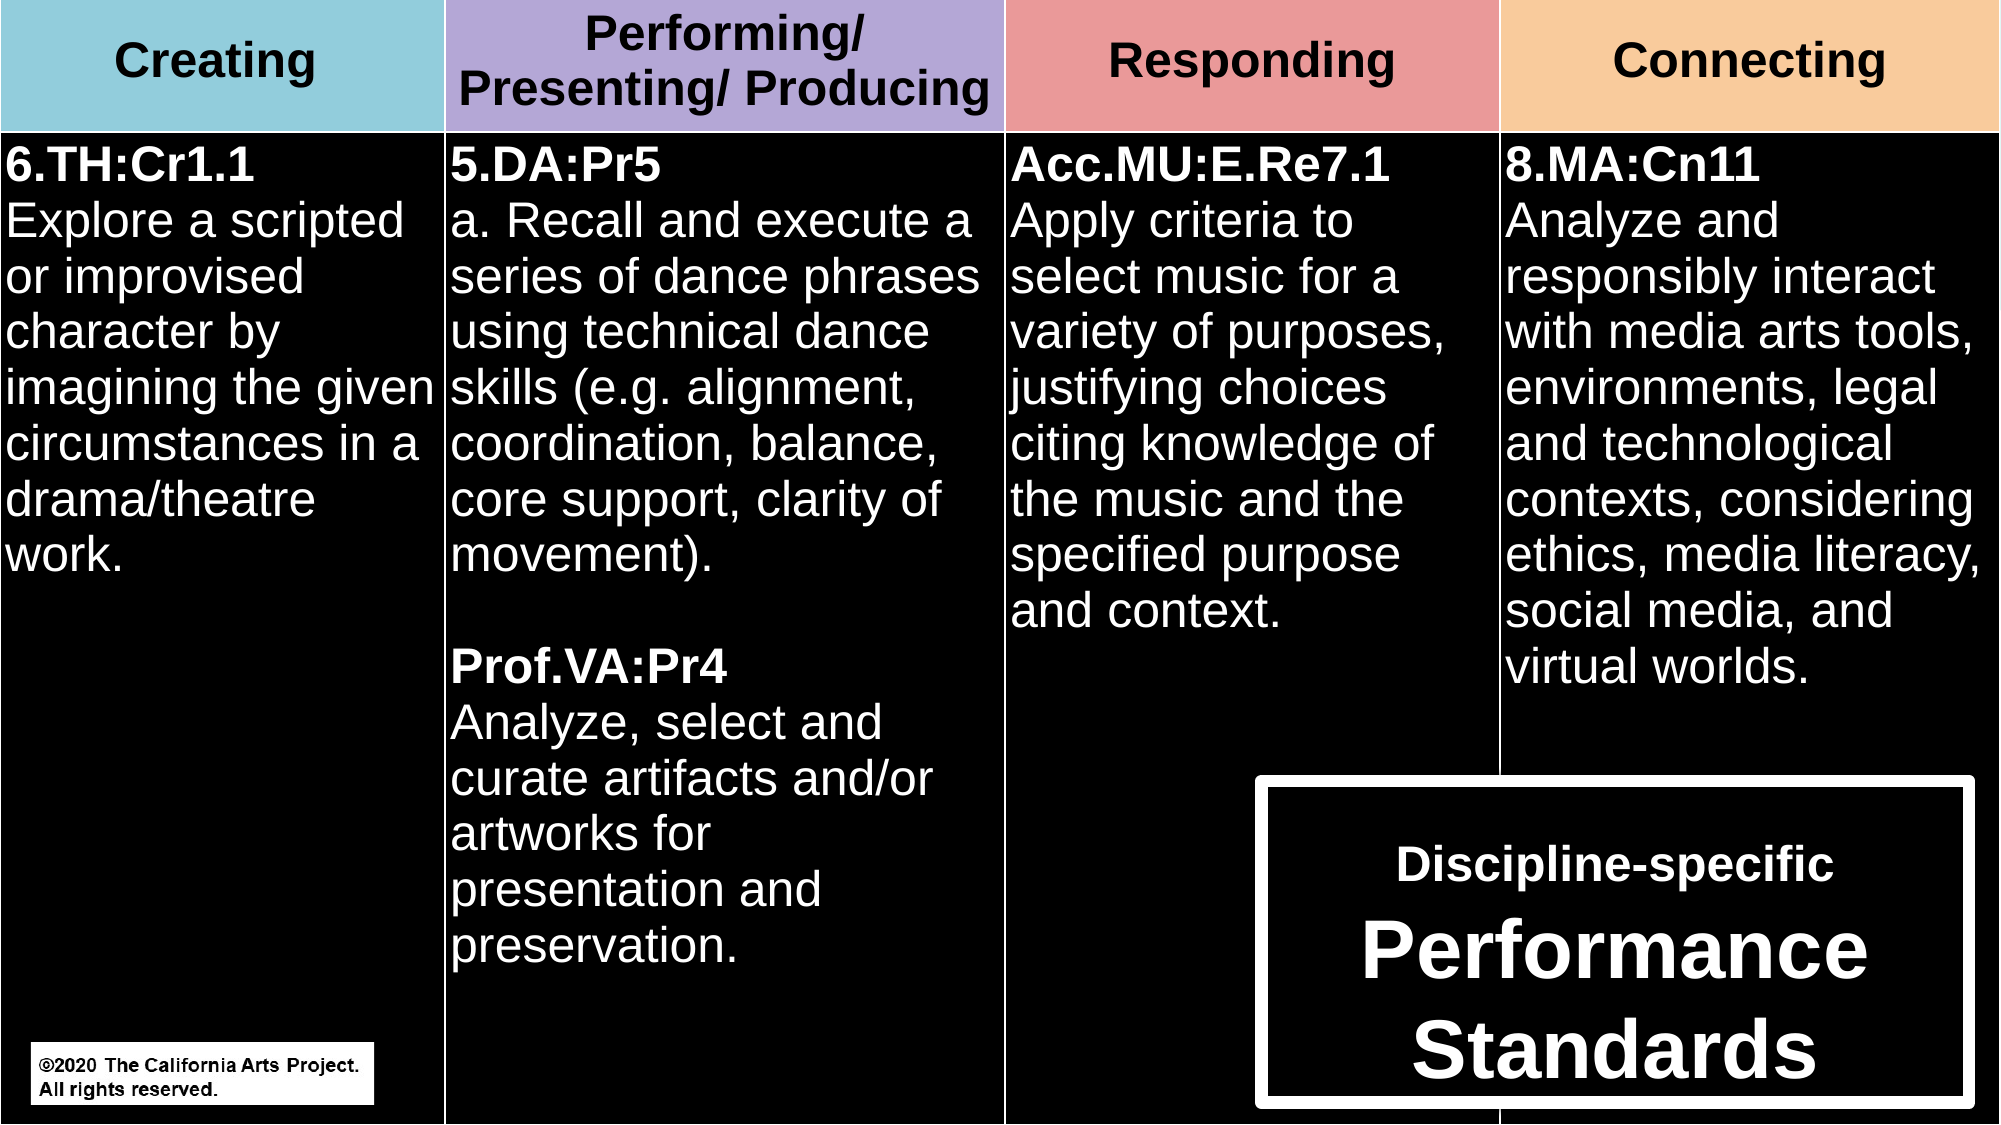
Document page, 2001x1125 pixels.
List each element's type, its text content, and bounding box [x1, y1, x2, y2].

table_header Connecting [1501, 0, 1999, 131]
table_header Responding [1006, 0, 1499, 131]
table_header 6.TH:Cr1.1 Explore a scripted or improvised character by imagining the given circumstances in a drama/theatre work. [1, 133, 444, 1124]
table_header Performing/ Presenting/ Producing [446, 0, 1004, 131]
table_header Creating [1, 0, 444, 131]
table_header Acc.MU:E.Re7.1 Apply criteria to select music for a variety of purposes, justifying choices citing knowledge of the music and the specified purpose and context. [1006, 133, 1499, 1124]
title Discipline-specific Performance Standards [1261, 781, 1970, 1103]
table_header 5.DA:Pr5 a. Recall and execute a series of dance phrases using technical dance skills (e.g. alignment, coordination, balance, core support, clarity of movement). Prof.VA:Pr4 Analyze, select and curate artifacts and/or artworks for presentation and preservation. [446, 133, 1004, 1124]
picture [30, 1042, 375, 1105]
table_header 8.MA:Cn11 Analyze and responsibly interact with media arts tools, environments, legal and technological contexts, considering ethics, media literacy, social media, and virtual worlds. [1501, 133, 1999, 1124]
